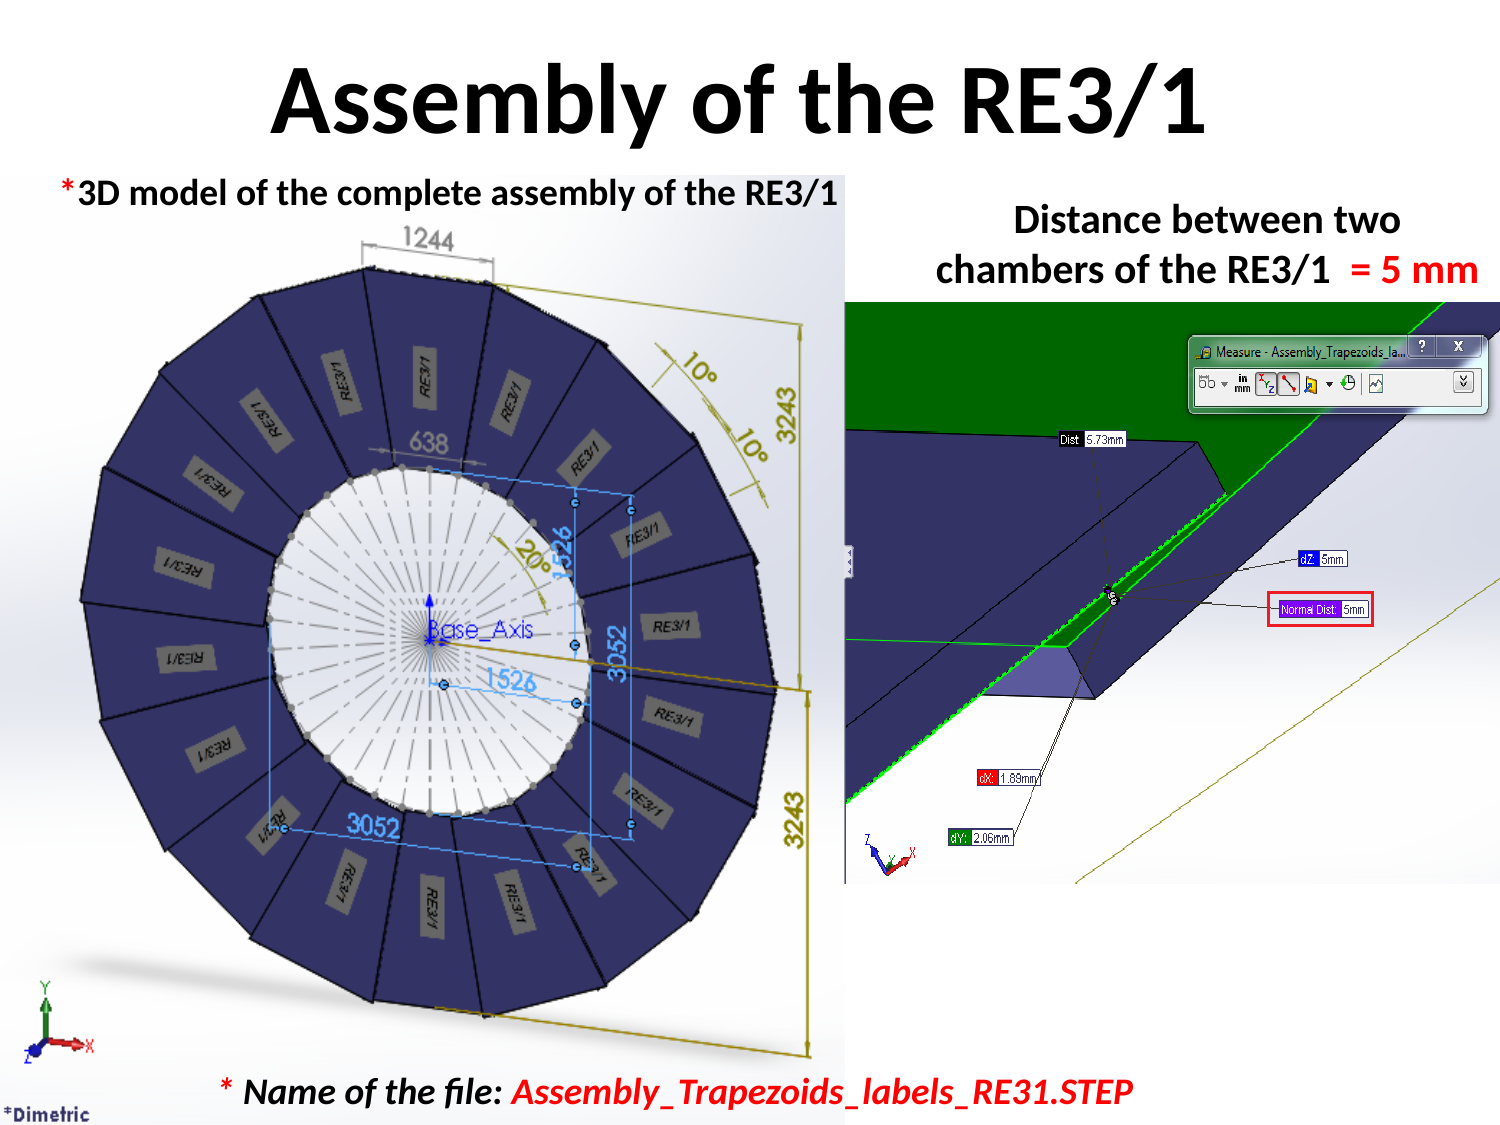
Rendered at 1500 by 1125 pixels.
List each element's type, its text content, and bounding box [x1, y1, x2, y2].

text_box * Name of the file: Assembly_Trapezoids_labels_RE31.STEP [849, 1059, 1235, 1120]
title Assembly of the RE3/1 [64, 0, 1415, 188]
text_box Distance between two chambers of the RE3/1 = 5 mm [915, 184, 1500, 300]
text_box *3D model of the complete assembly of the RE3/1 [29, 160, 869, 221]
picture [0, 174, 1500, 1125]
